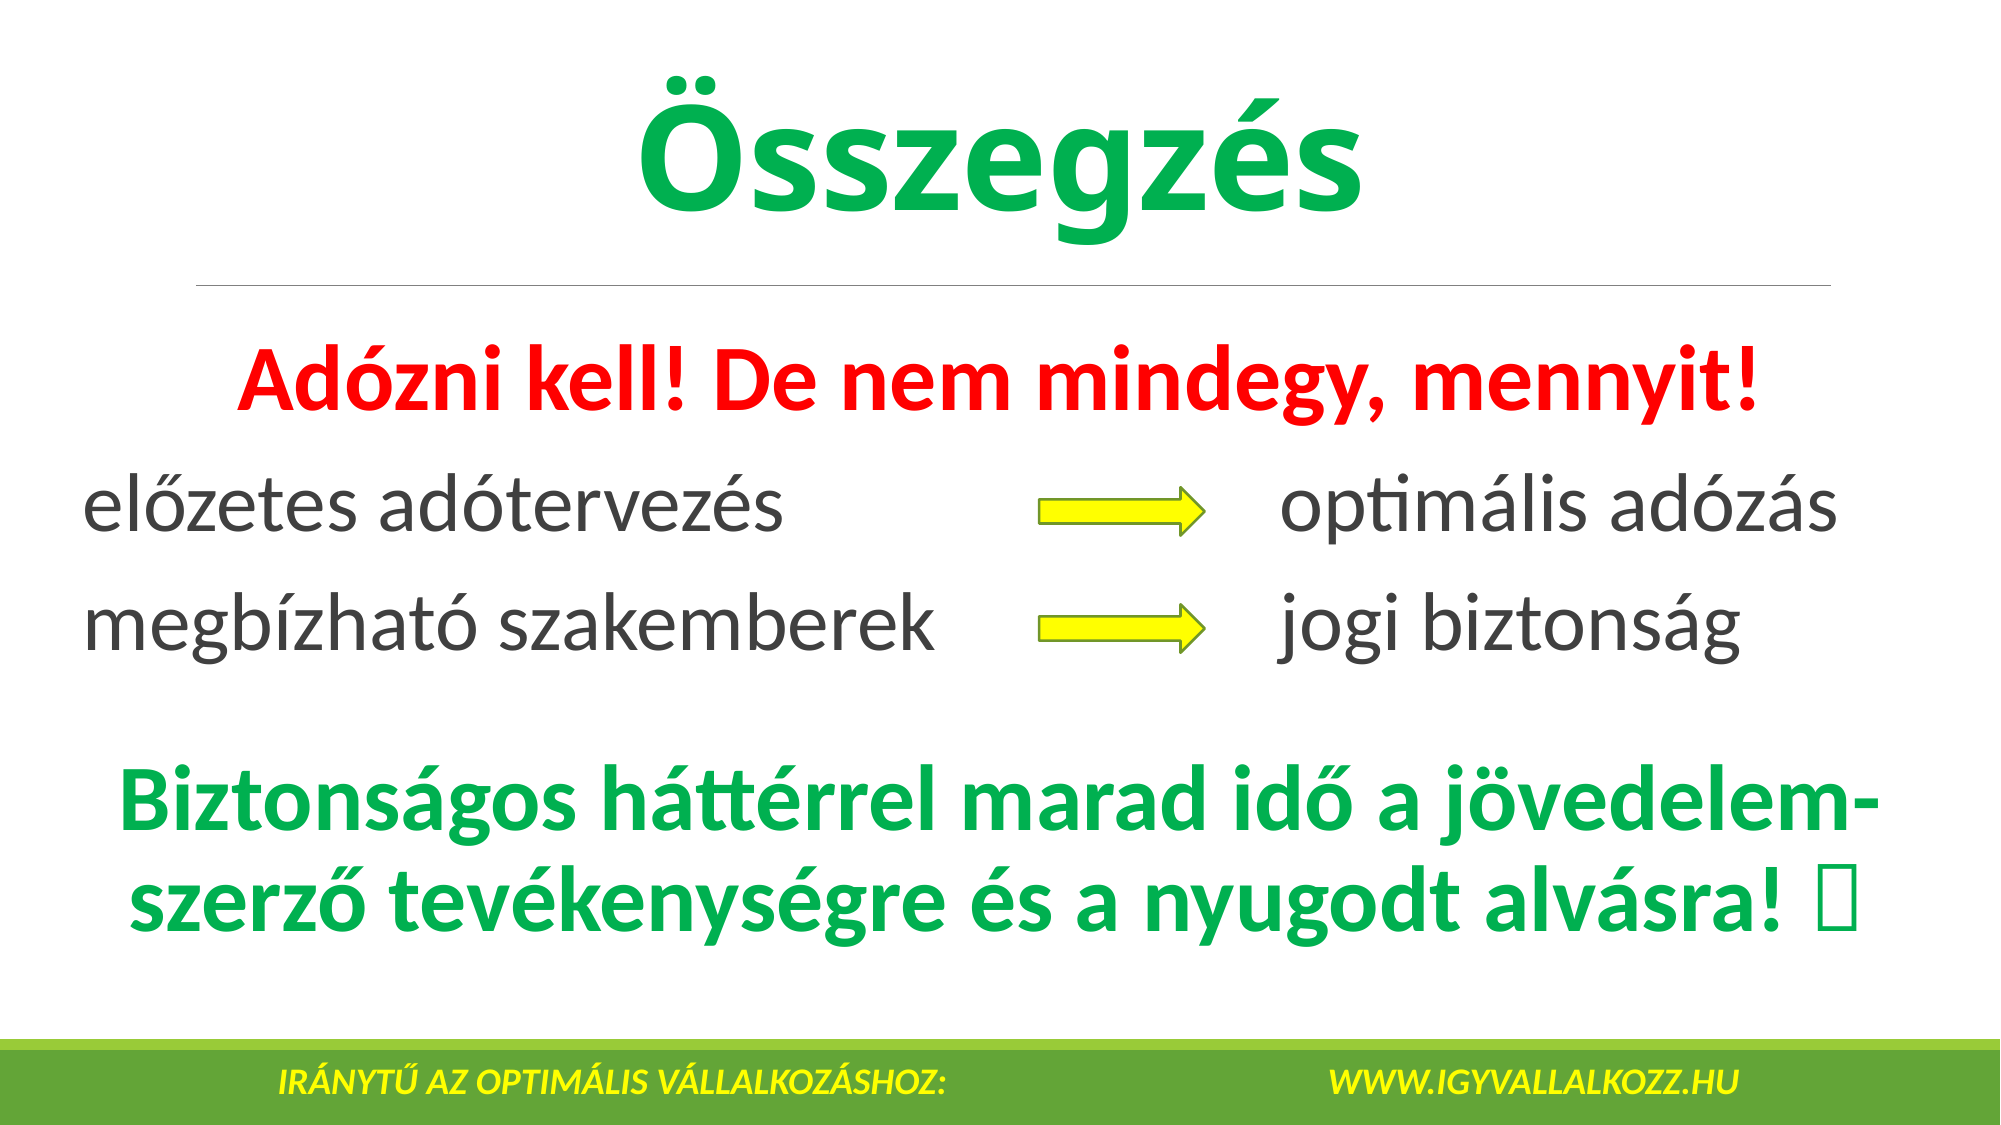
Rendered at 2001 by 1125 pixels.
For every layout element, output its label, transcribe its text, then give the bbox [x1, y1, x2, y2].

footer IRÁNYTŰ AZ OPTIMÁLIS VÁLLALKOZÁSHOZ: www.igyvallalkozz.hu [28, 1038, 1988, 1120]
list Adózni kell! De nem mindegy, mennyit! előzetes adótervezés optimális adózás megbízható szakemberek jogi biztonság Biztonságos háttérrel marad idő a jövedelem-szerző tevékenységre és a nyugodt alvásra!  [64, 321, 1916, 1022]
text_box [1037, 486, 1206, 537]
title Összegzés [0, 47, 2000, 285]
text_box [1037, 603, 1206, 654]
